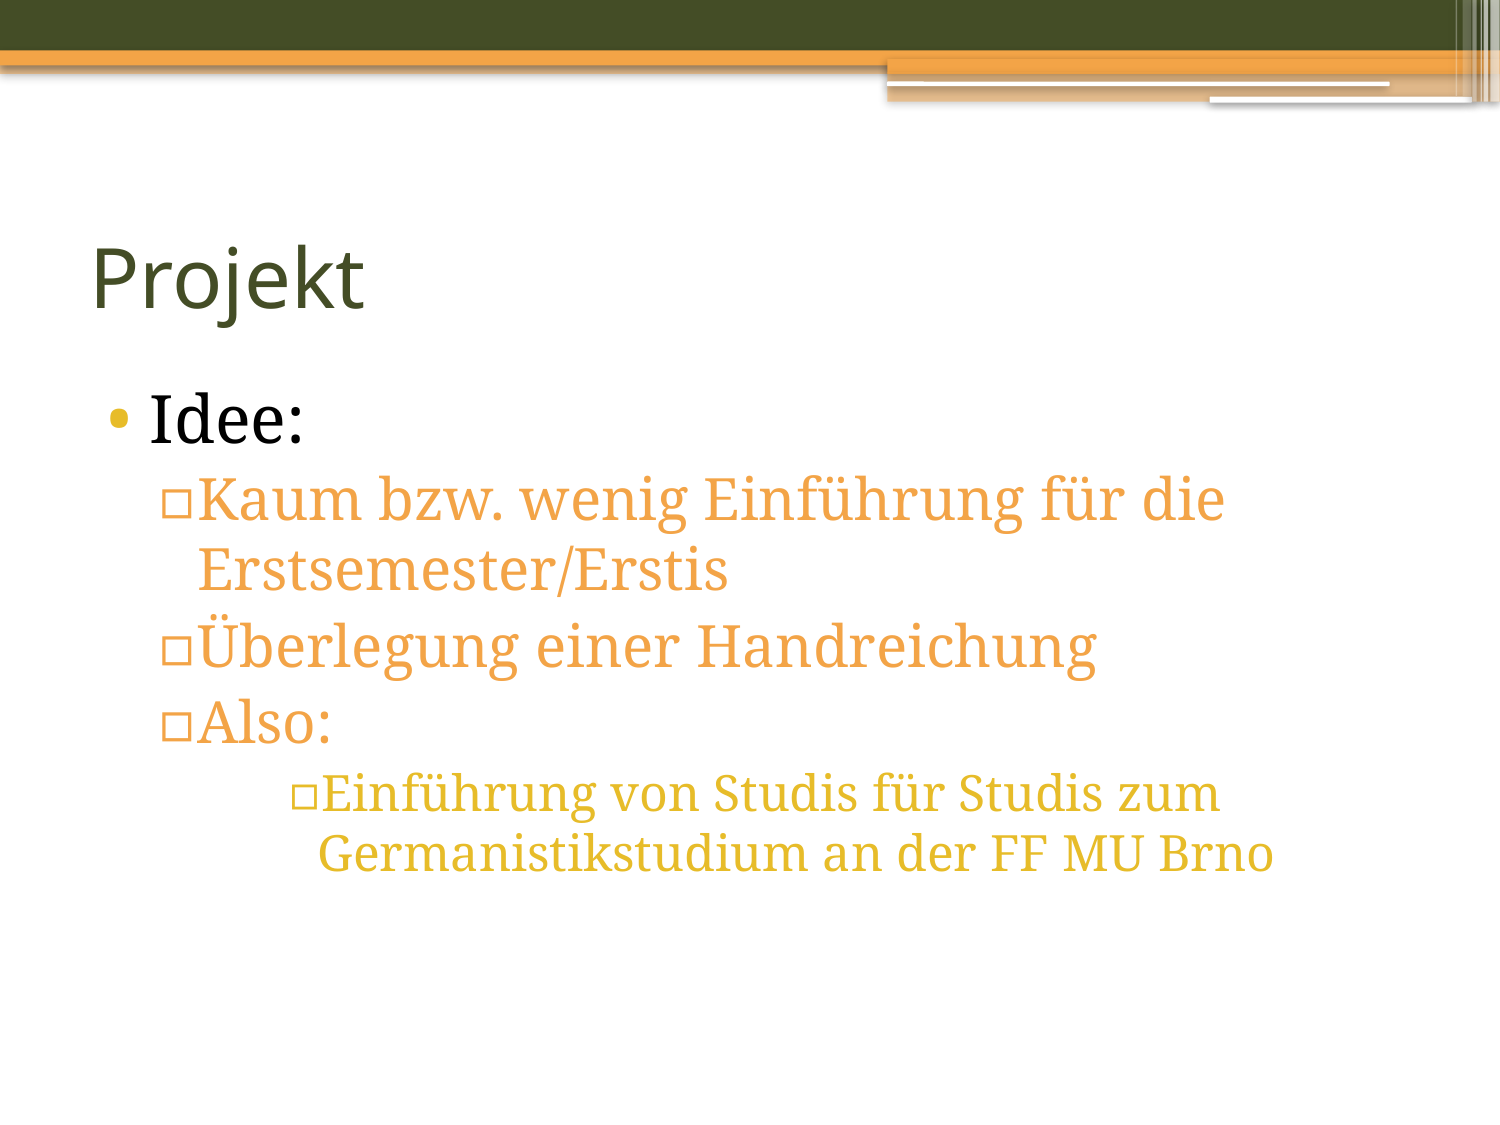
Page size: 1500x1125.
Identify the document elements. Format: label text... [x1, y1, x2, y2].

title Projekt [75, 187, 1425, 363]
list Idee: Kaum bzw. wenig Einführung für die Erstsemester/Erstis Überlegung einer Handreichung Also: Einführung von Studis für Studis zum Germanistikstudium an der FF MU Brno [75, 368, 1425, 1079]
